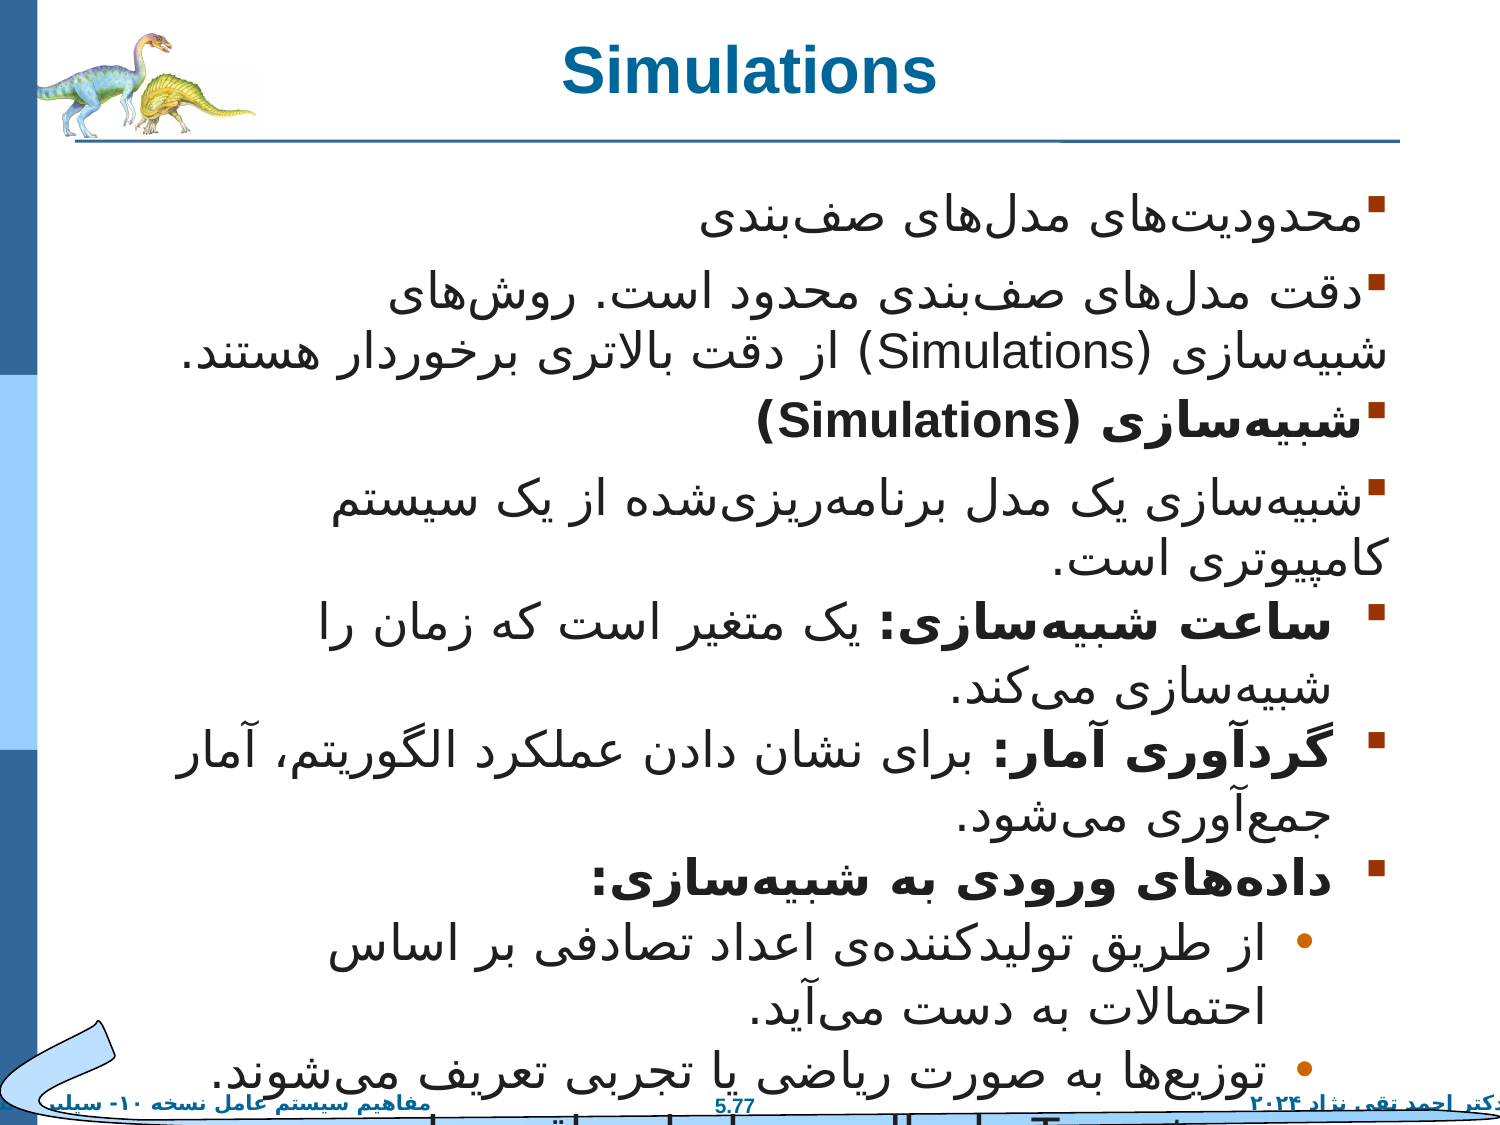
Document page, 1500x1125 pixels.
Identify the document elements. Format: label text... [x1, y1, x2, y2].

title Simulations [75, 20, 1425, 115]
list محدودیت‌های مدل‌های صف‌بندی دقت مدل‌های صف‌بندی محدود است. روش‌های شبیه‌سازی (Simulations) از دقت بالاتری برخوردار هستند. شبیه‌سازی (Simulations) شبیه‌سازی یک مدل برنامه‌ریزی‌شده از یک سیستم کامپیوتری است. ساعت شبیه‌سازی: یک متغیر است که زمان را شبیه‌سازی می‌کند. گردآوری آمار: برای نشان دادن عملکرد الگوریتم، آمار جمع‌آوری می‌شود. داده‌های ورودی به شبیه‌سازی: از طریق تولیدکننده‌ی اعداد تصادفی بر اساس احتمالات به دست می‌آید. توزیع‌ها به صورت ریاضی یا تجربی تعریف می‌شوند. Trace tape ها توالی رویدادهای واقعی را در سیستم‌های واقعی ثبت می‌کنند. [136, 174, 1405, 918]
picture [38, 20, 258, 151]
